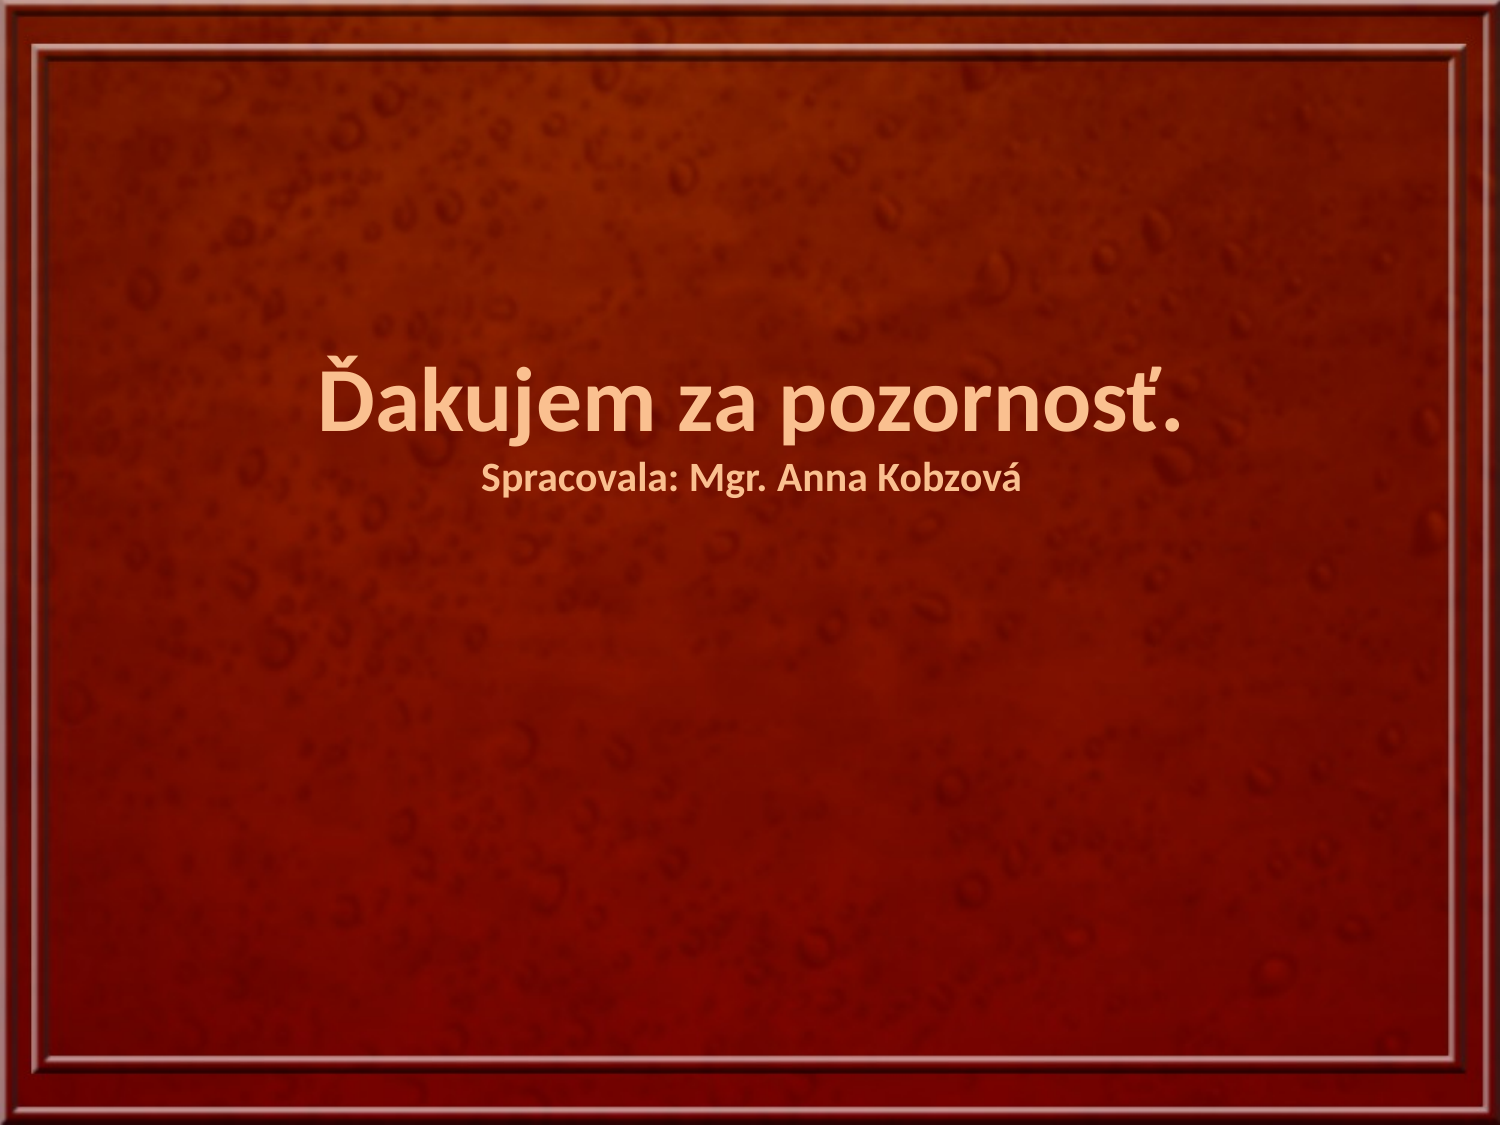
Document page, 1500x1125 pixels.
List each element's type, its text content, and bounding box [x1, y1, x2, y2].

title Ďakujem za pozornosť. Spracovala: Mgr. Anna Kobzová [76, 326, 1427, 514]
picture [0, 0, 1500, 1125]
